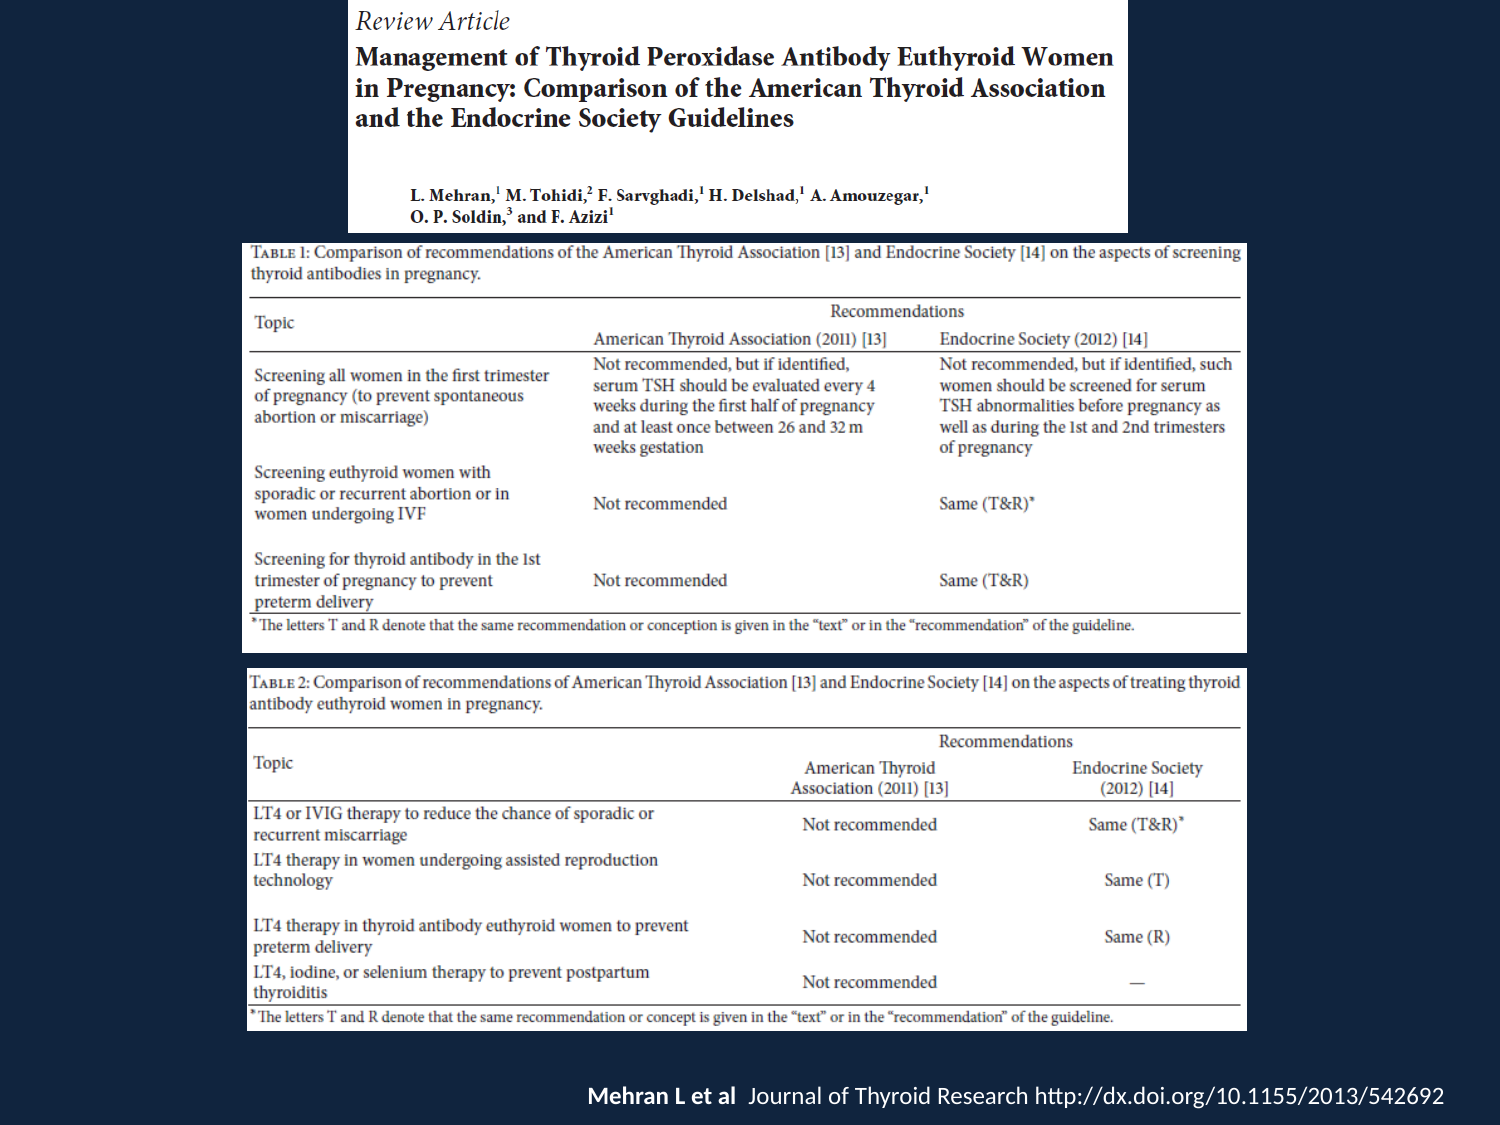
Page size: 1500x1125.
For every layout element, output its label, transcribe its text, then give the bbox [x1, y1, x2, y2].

text_box Mehran L et al Journal of Thyroid Research http://dx.doi.org/10.1155/2013/542692 [572, 1072, 1500, 1117]
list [241, 243, 1247, 653]
picture [348, 0, 1129, 234]
picture [247, 668, 1247, 1031]
